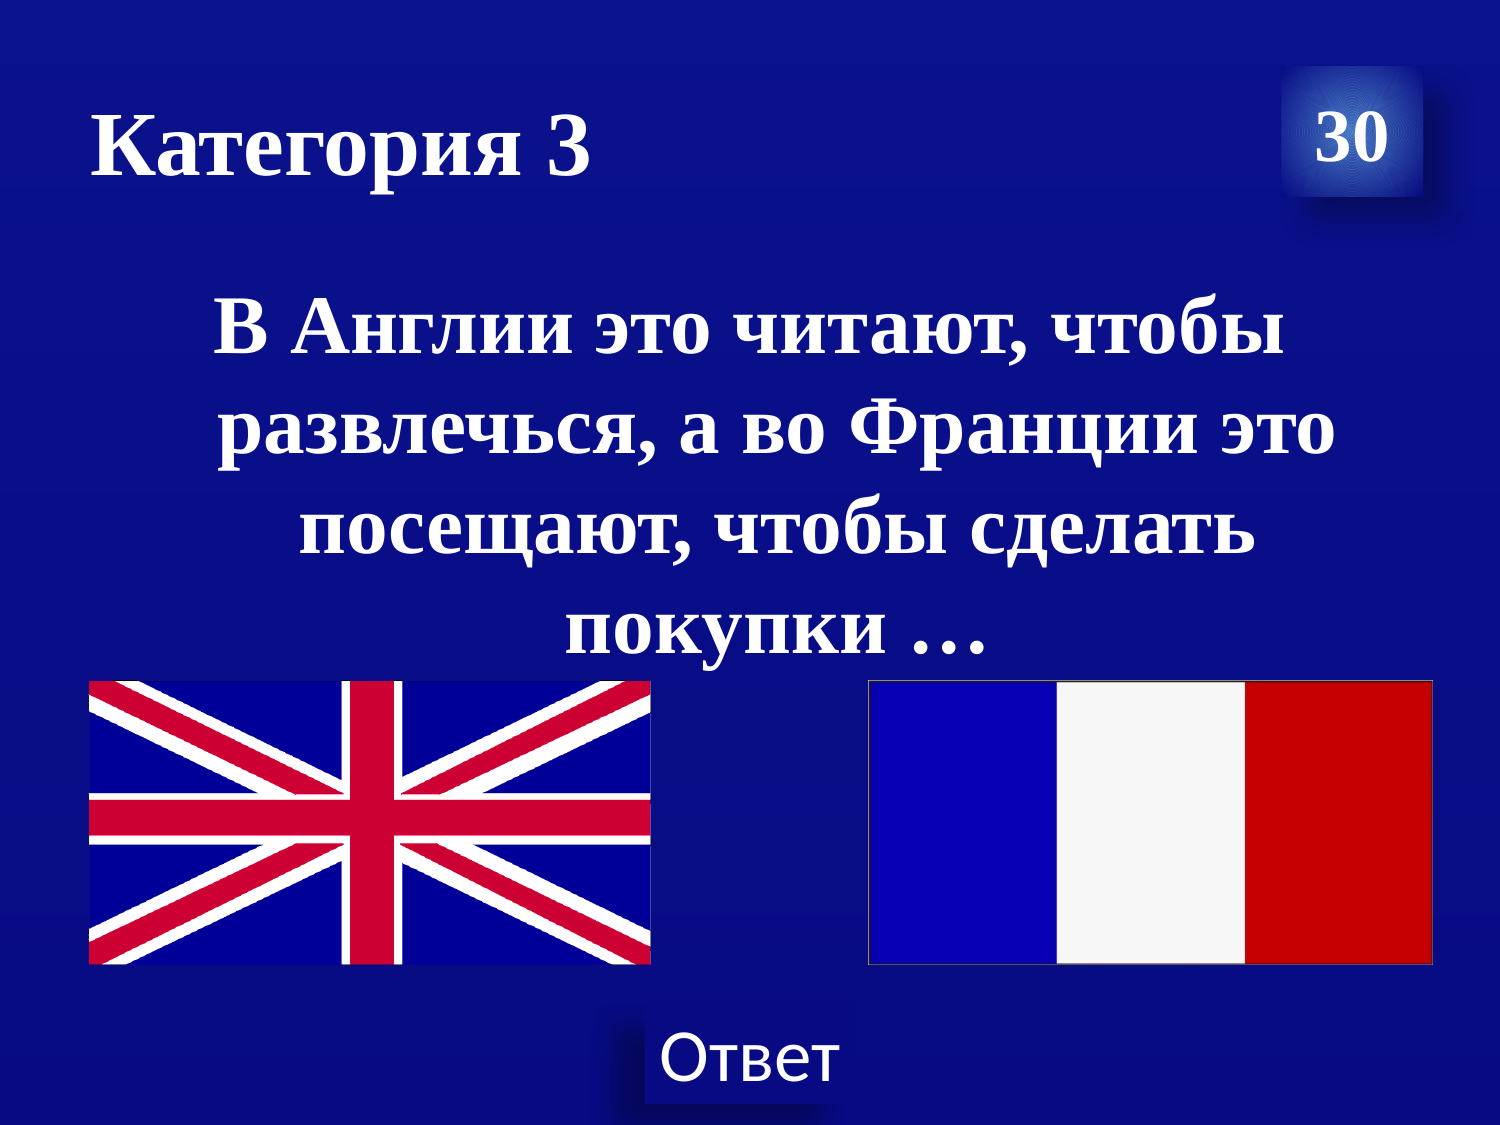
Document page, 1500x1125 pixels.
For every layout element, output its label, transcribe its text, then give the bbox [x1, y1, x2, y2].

text_box 30 [1279, 64, 1425, 198]
picture [88, 680, 652, 965]
title Категория 3 [75, 45, 1258, 233]
picture [867, 680, 1433, 965]
list В Англии это читают, чтобы развлечься, а во Франции это посещают, чтобы сделать покупки … [75, 262, 1425, 1000]
